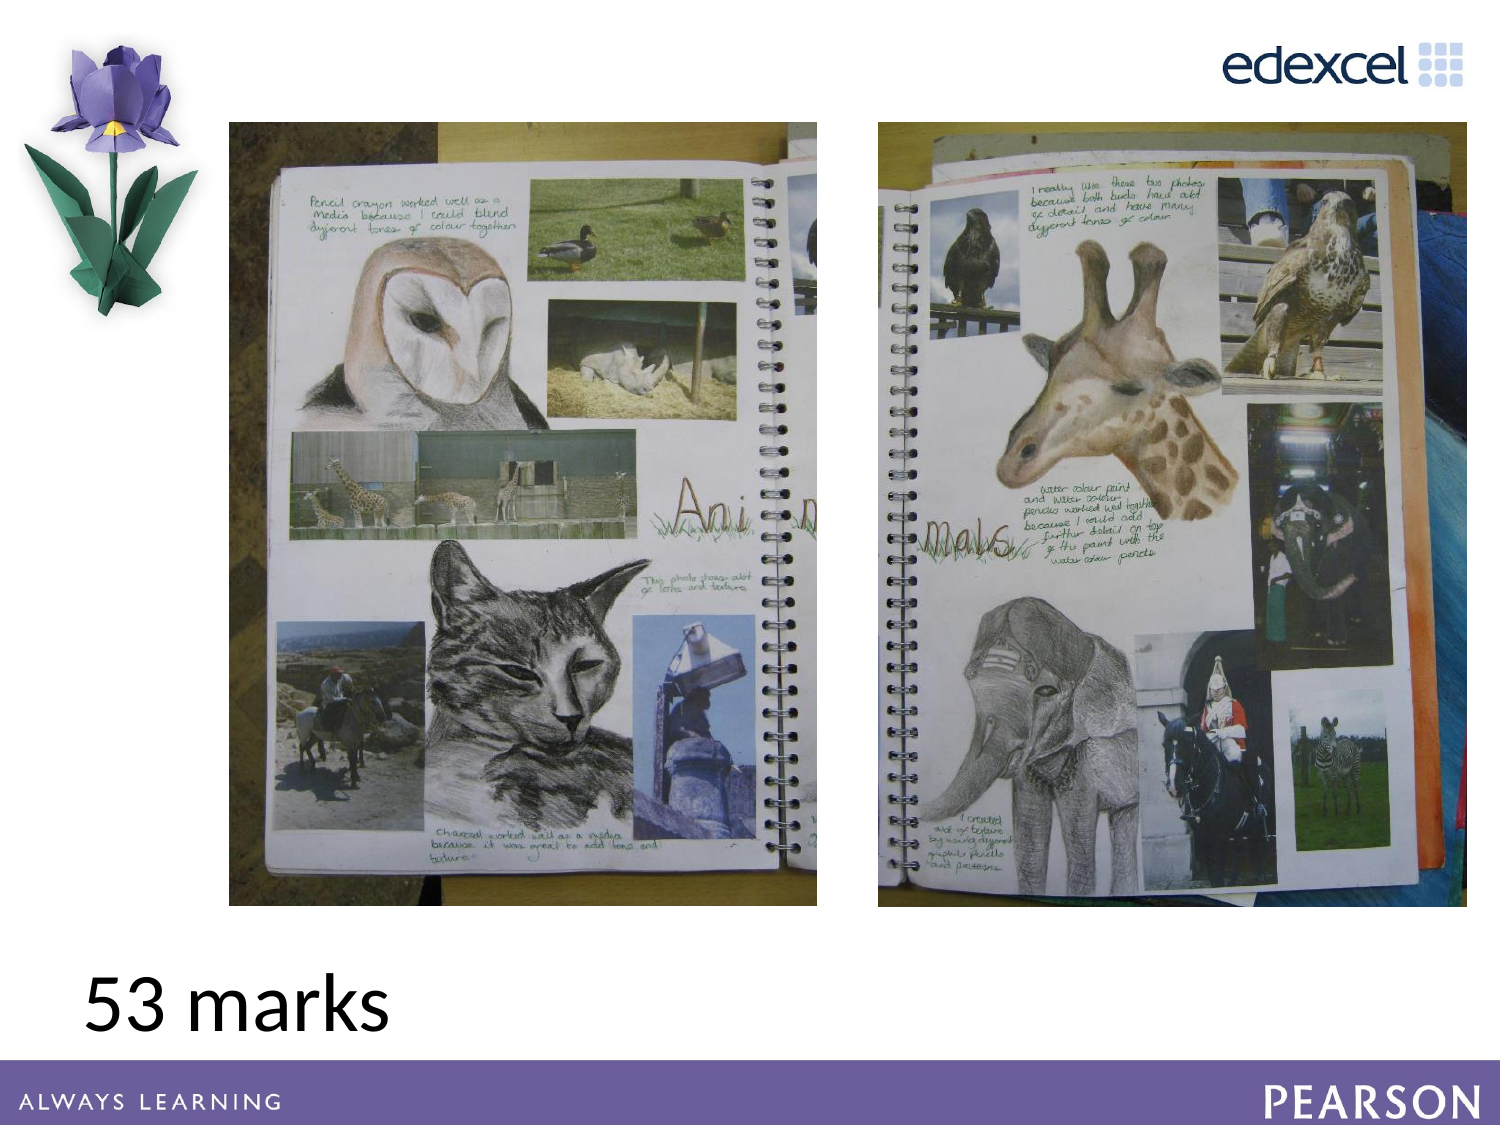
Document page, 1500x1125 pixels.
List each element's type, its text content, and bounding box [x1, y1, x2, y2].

picture [0, 0, 1500, 1125]
text_box 53 marks [31, 942, 443, 1108]
